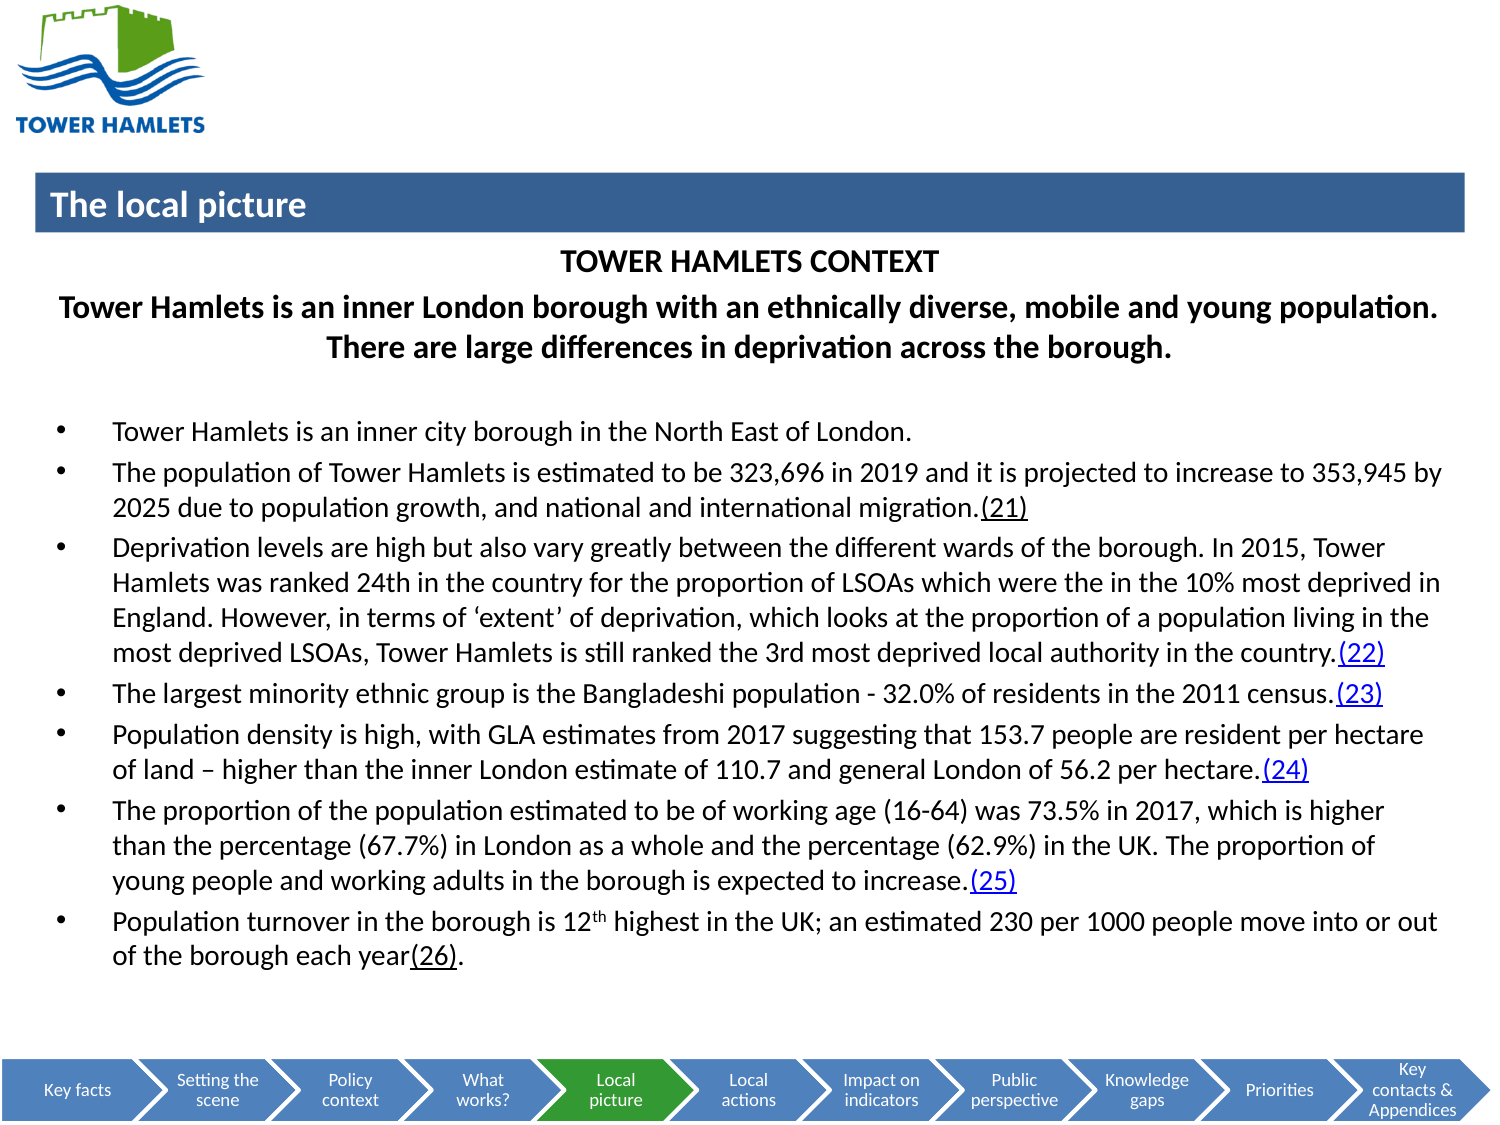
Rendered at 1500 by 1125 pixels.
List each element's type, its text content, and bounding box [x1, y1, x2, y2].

list TOWER HAMLETS CONTEXT Tower Hamlets is an inner London borough with an ethnically diverse, mobile and young population. There are large differences in deprivation across the borough. Tower Hamlets is an inner city borough in the North East of London. The population of Tower Hamlets is estimated to be 323,696 in 2019 and it is projected to increase to 353,945 by 2025 due to population growth, and national and international migration.(21) Deprivation levels are high but also vary greatly between the different wards of the borough. In 2015, Tower Hamlets was ranked 24th in the country for the proportion of LSOAs which were the in the 10% most deprived in England. However, in terms of ‘extent’ of deprivation, which looks at the proportion of a population living in the most deprived LSOAs, Tower Hamlets is still ranked the 3rd most deprived local authority in the country.(22) The largest minority ethnic group is the Bangladeshi population - 32.0% of residents in the 2011 census.(23) Population density is high, with GLA estimates from 2017 suggesting that 153.7 people are resident per hectare of land – higher than the inner London estimate of 110.7 and general London of 56.2 per hectare.(24) The proportion of the population estimated to be of working age (16-64) was 73.5% in 2017, which is higher than the percentage (67.7%) in London as a whole and the percentage (62.9%) in the UK. The proportion of young people and working adults in the borough is expected to increase.(25) Population turnover in the borough is 12th highest in the UK; an estimated 230 per 1000 people move into or out of the borough each year(26). [41, 231, 1459, 1047]
picture [16, 5, 205, 133]
